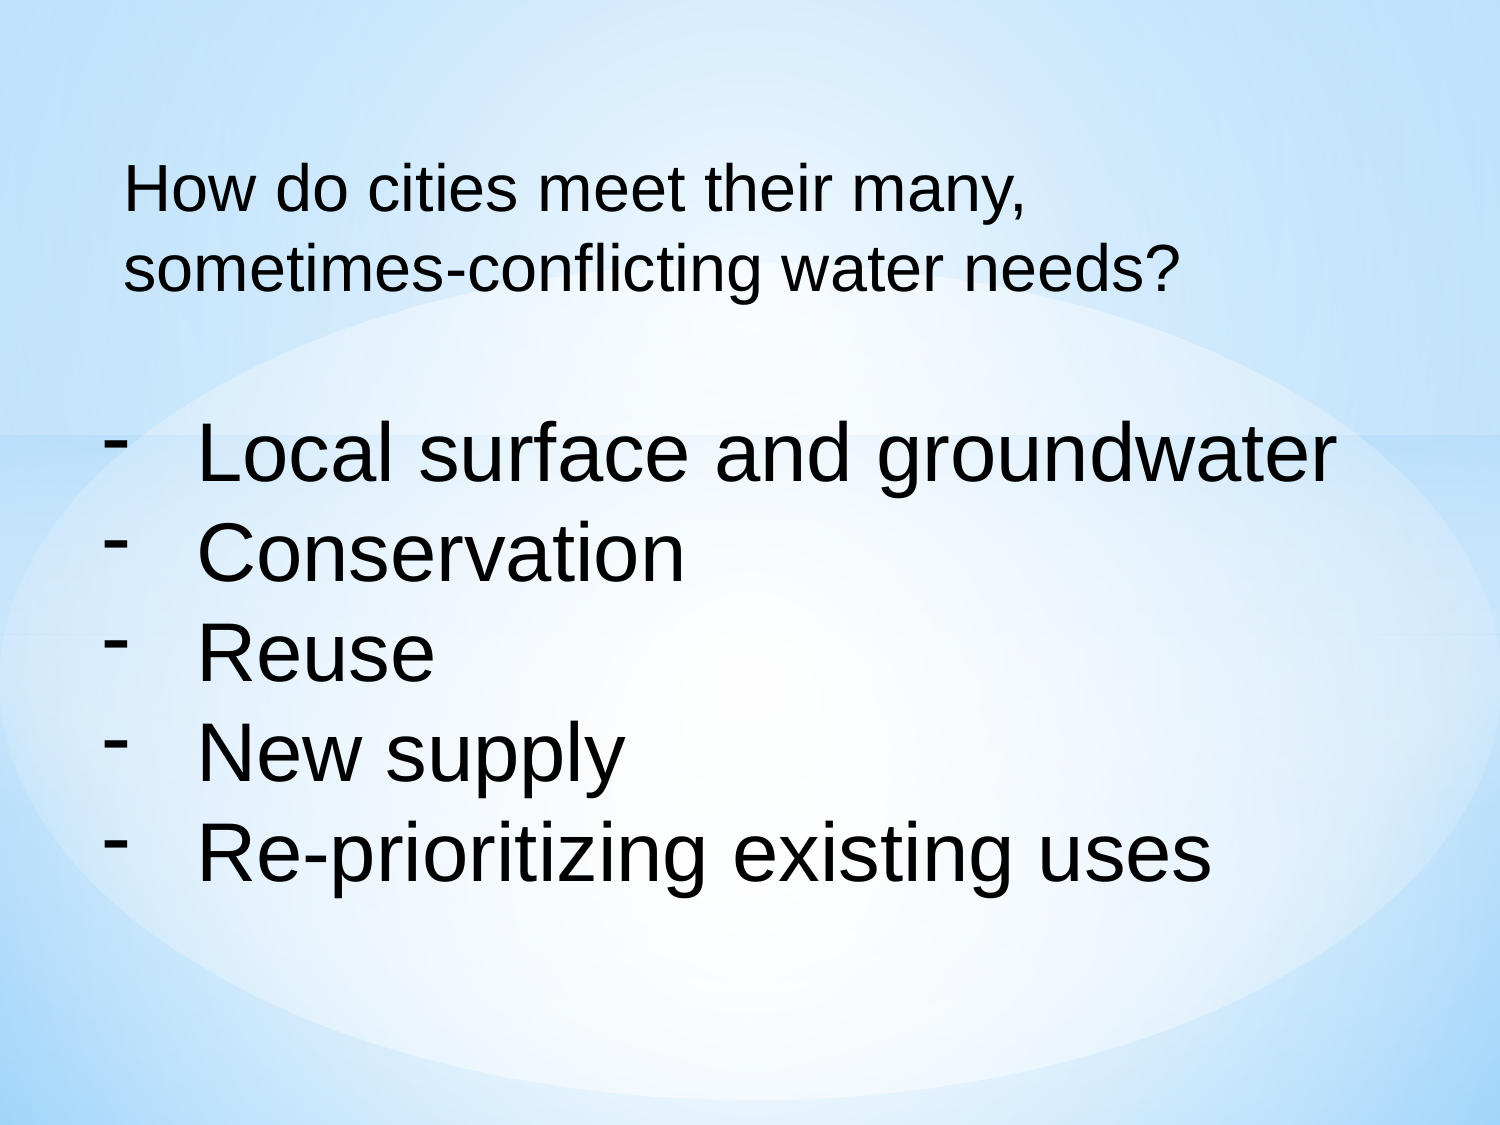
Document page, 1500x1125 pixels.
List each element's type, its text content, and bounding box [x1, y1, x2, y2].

text_box Local surface and groundwater Conservation Reuse New supply Re-prioritizing existing uses [87, 391, 1400, 906]
text_box How do cities meet their many, sometimes-conflicting water needs? [108, 137, 1325, 313]
